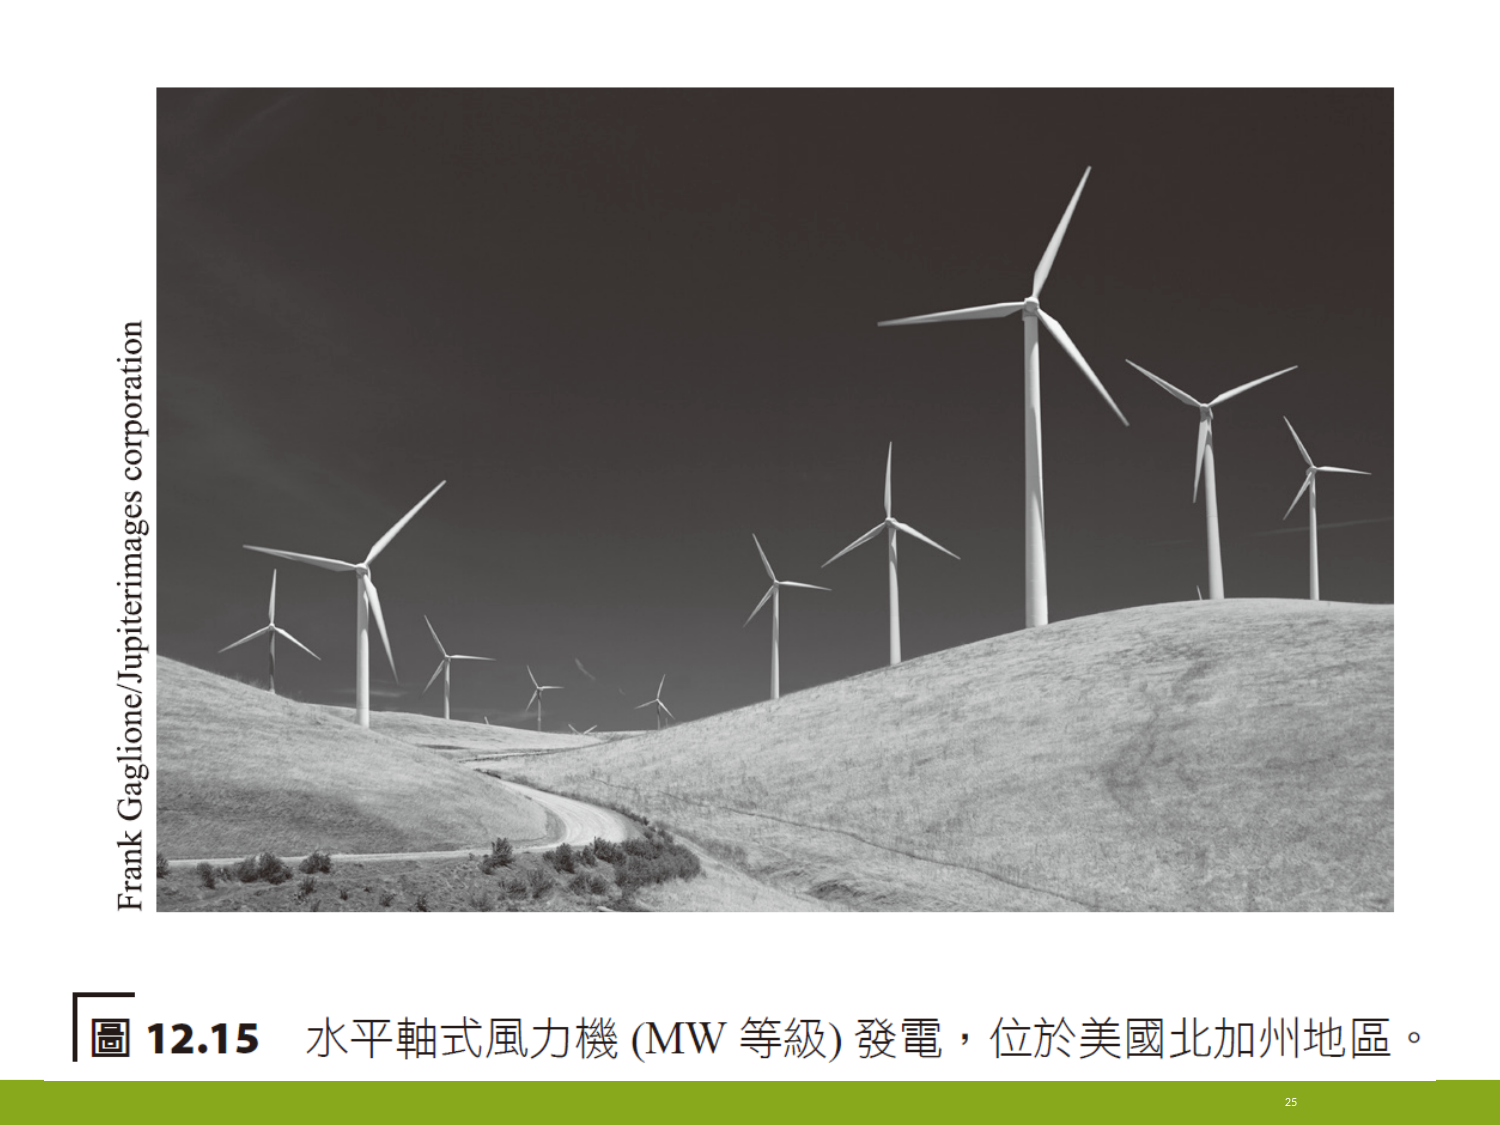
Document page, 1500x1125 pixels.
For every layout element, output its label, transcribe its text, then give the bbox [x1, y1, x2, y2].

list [44, 66, 1436, 1081]
slide_number 25 [1217, 1082, 1313, 1121]
